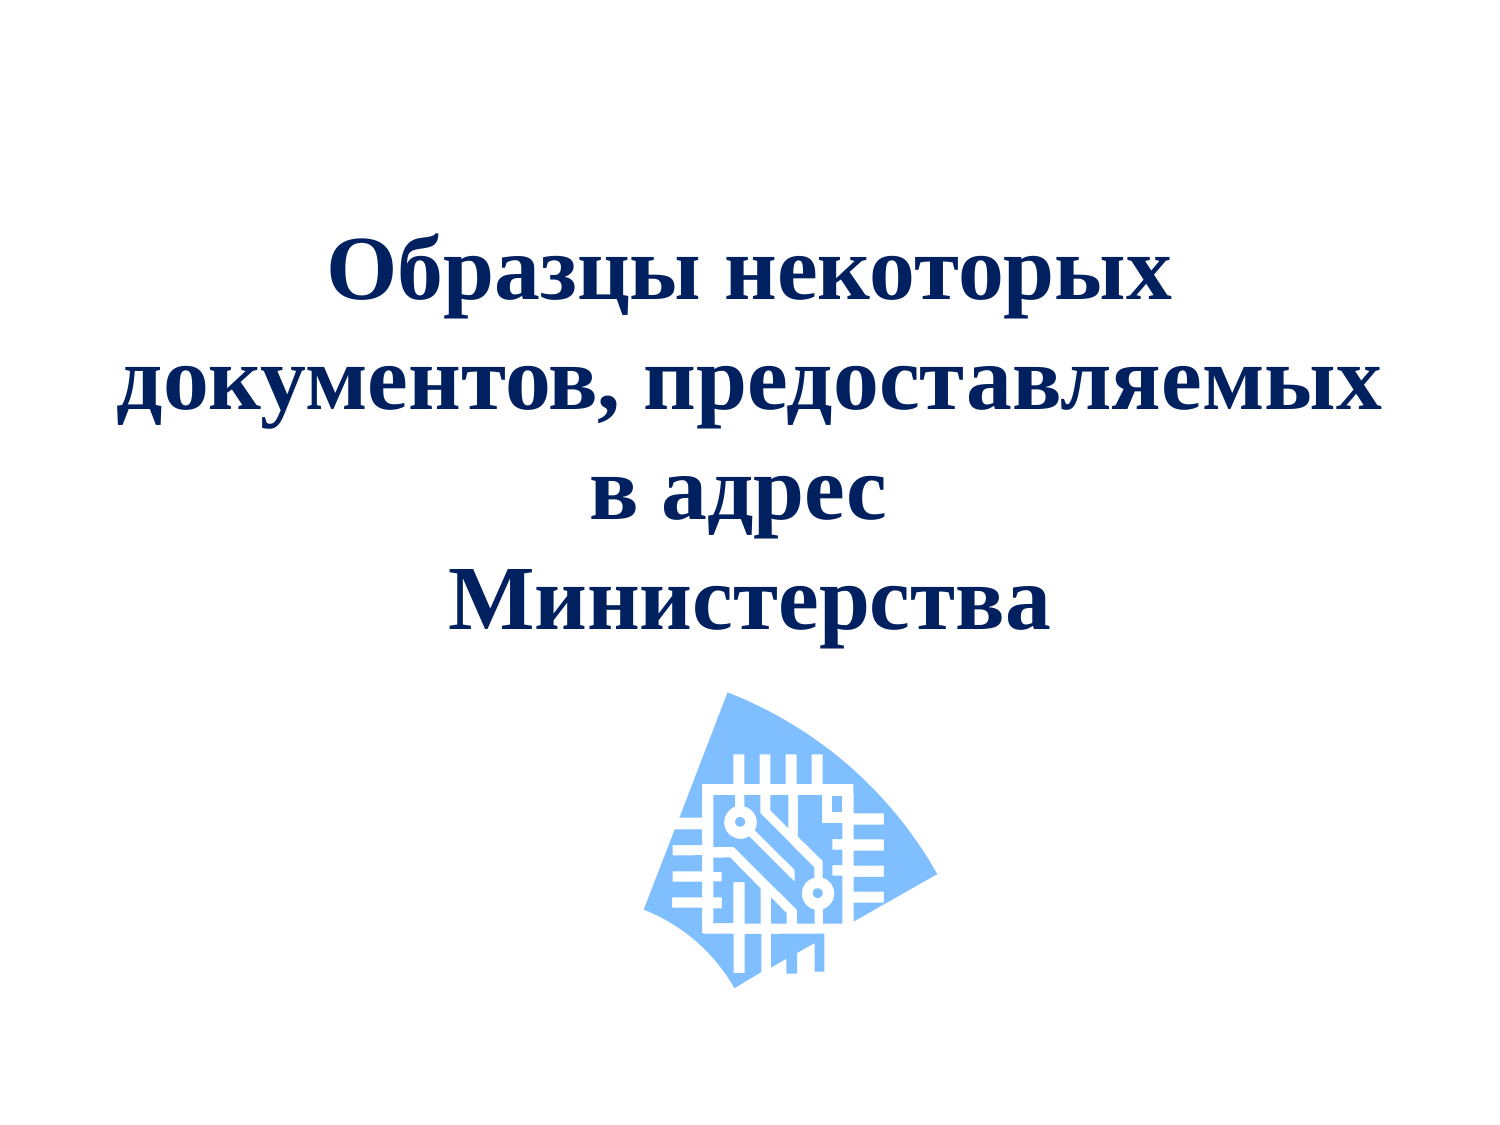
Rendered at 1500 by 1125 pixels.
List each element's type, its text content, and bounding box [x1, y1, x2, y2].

picture [643, 692, 938, 989]
title Образцы некоторых документов, предоставляемых в адрес Министерства [75, 45, 1425, 811]
